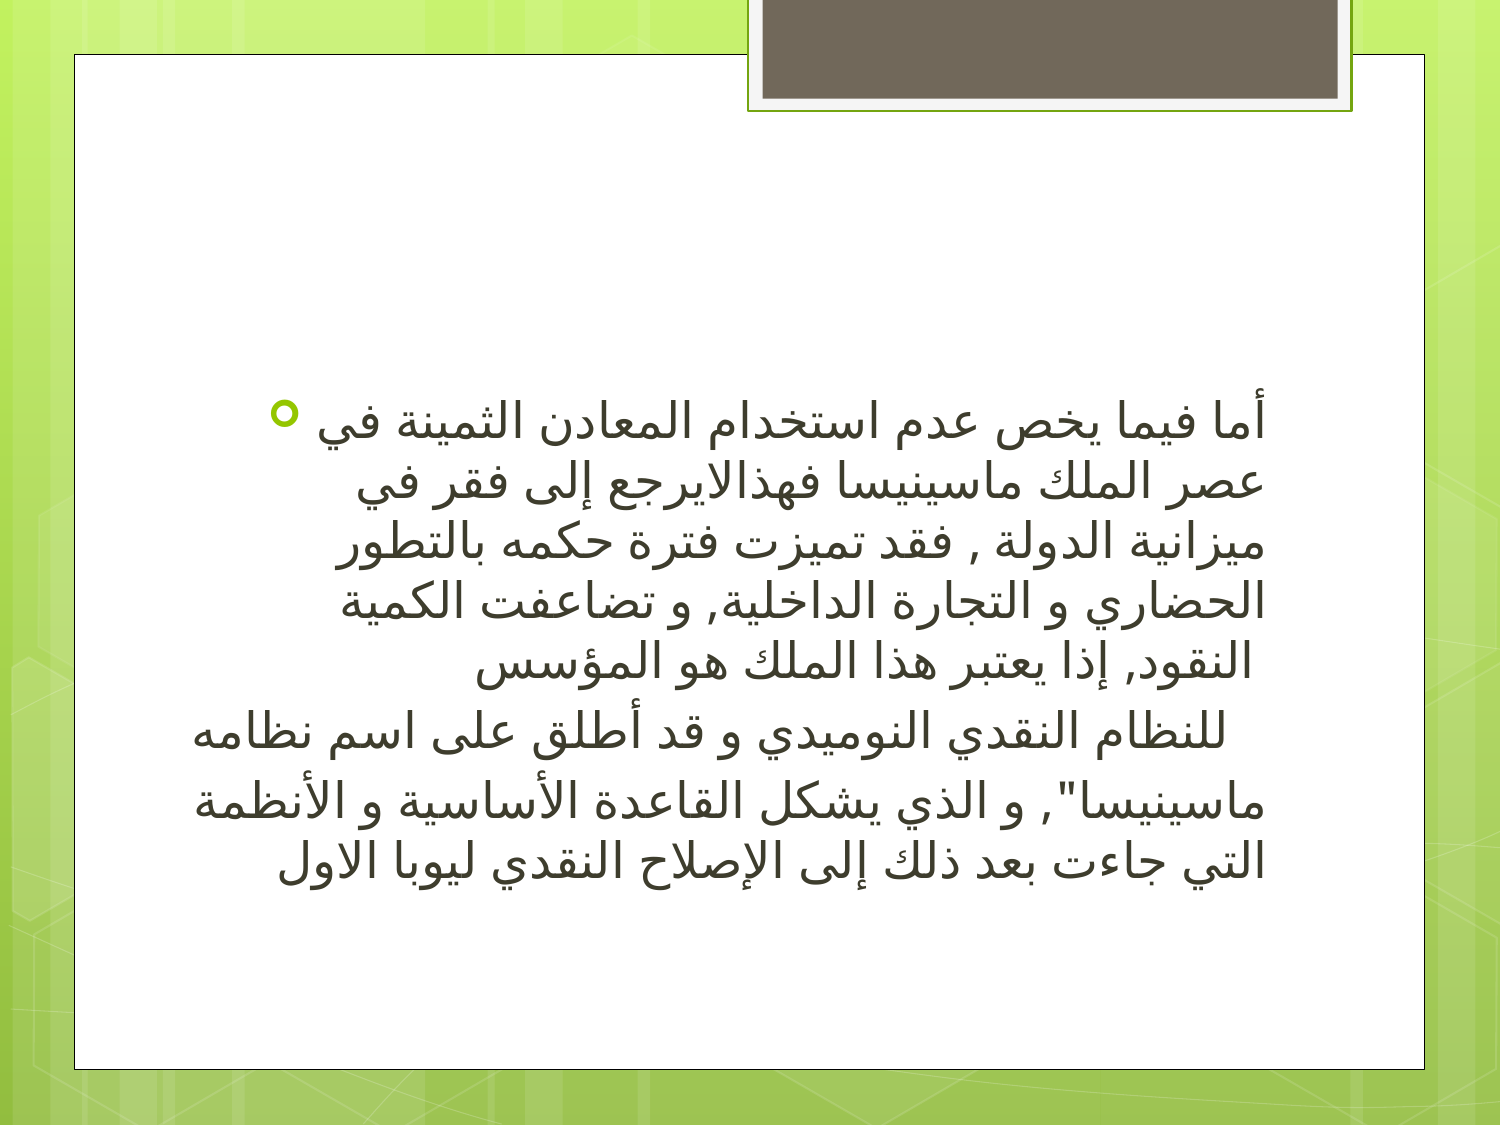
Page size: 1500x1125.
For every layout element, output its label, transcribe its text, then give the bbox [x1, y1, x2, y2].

list أما فيما يخص عدم استخدام المعادن الثمينة في عصر الملك ماسينيسا فهذالايرجع إلى فقر في ميزانية الدولة , فقد تميزت فترة حكمه بالتطور الحضاري و التجارة الداخلية, و تضاعفت الكمية النقود, إذا يعتبر هذا الملك هو المؤسس للنظام النقدي النوميدي و قد أطلق على اسم نظامه ماسينيسا", و الذي يشكل القاعدة الأساسية و الأنظمة التي جاءت بعد ذلك إلى الإصلاح النقدي ليوبا الاول [171, 381, 1283, 957]
